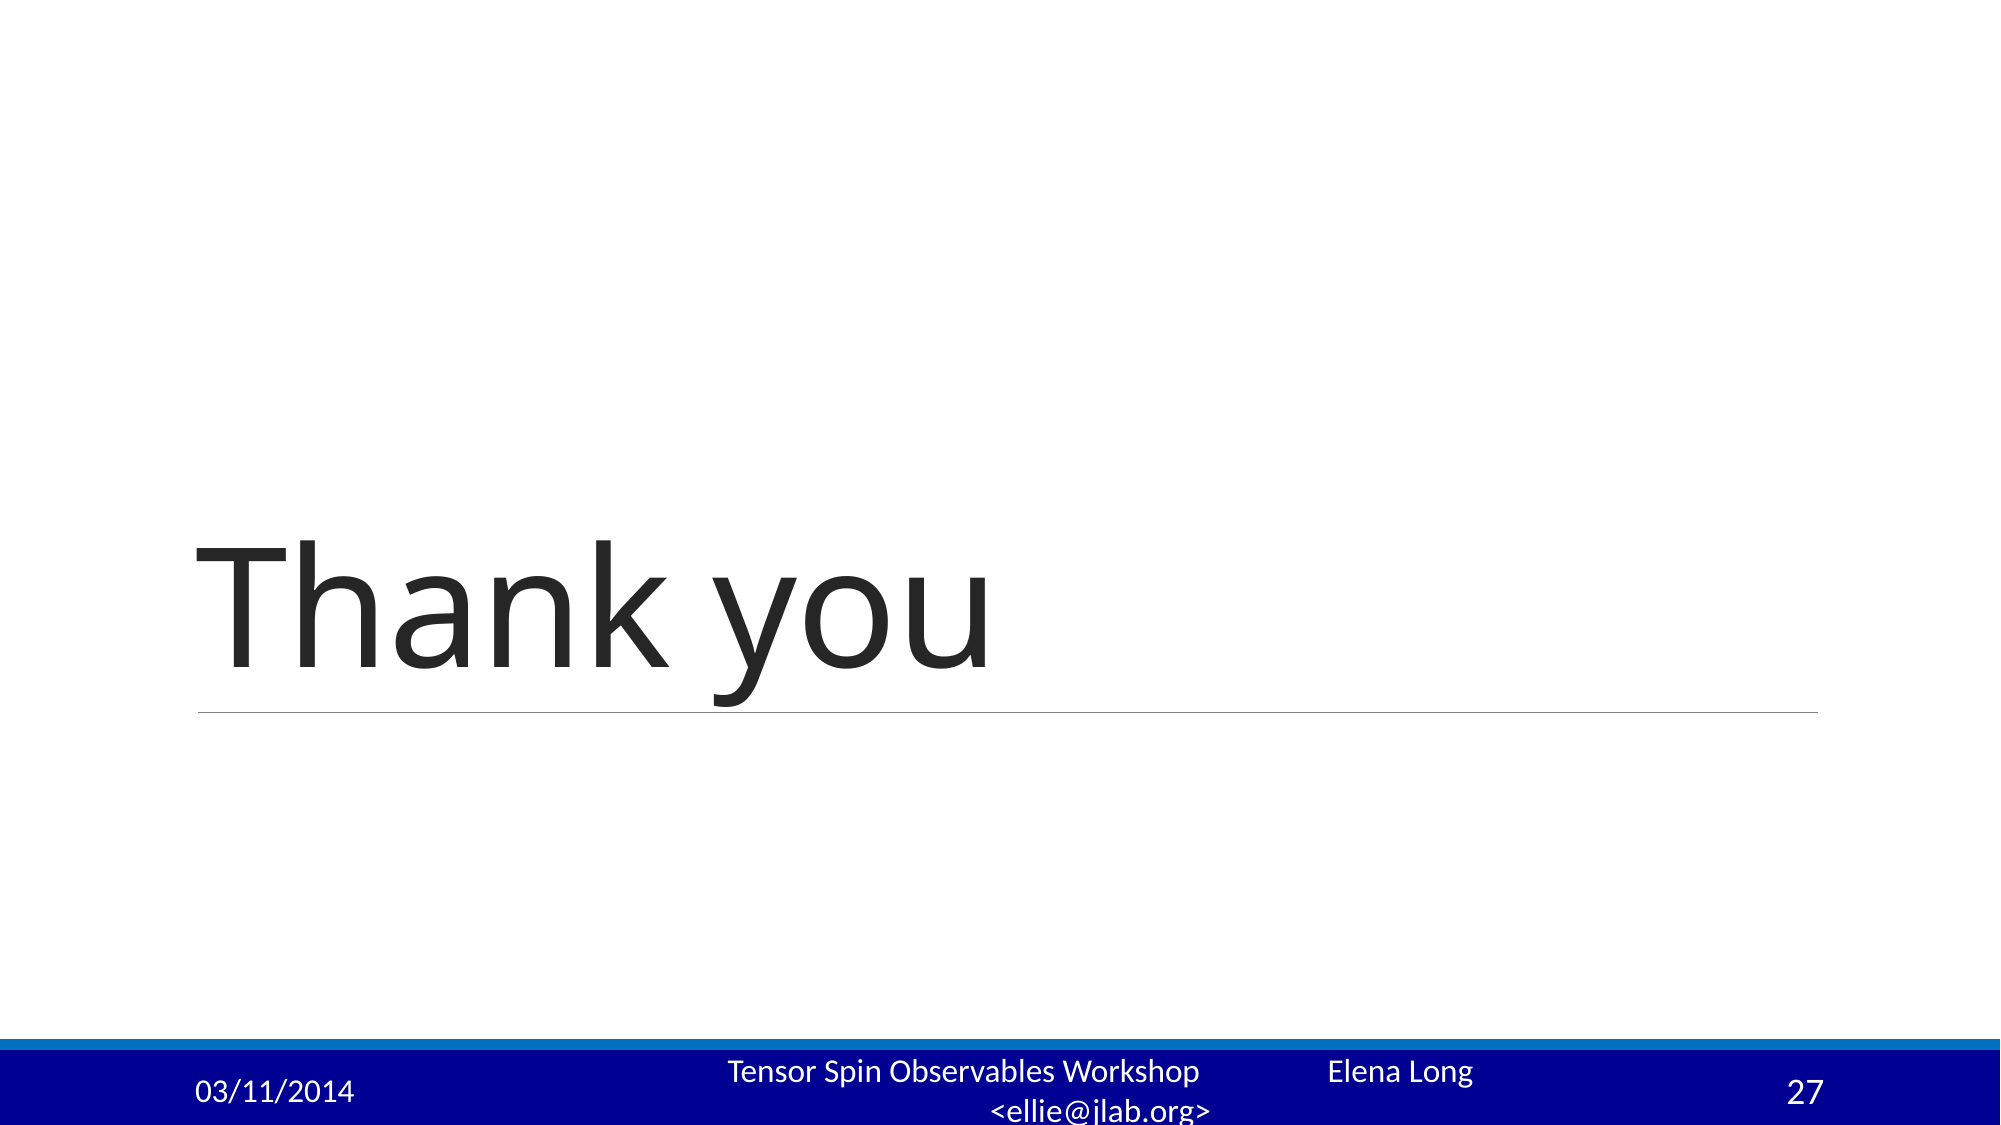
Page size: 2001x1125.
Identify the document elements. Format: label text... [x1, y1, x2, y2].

title Thank you [180, 124, 1830, 710]
slide_number 27 [1624, 1059, 1840, 1120]
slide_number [180, 1059, 586, 1120]
footer Tensor Spin Observables Workshop Elena Long <ellie@jlab.org> [604, 1059, 1597, 1120]
